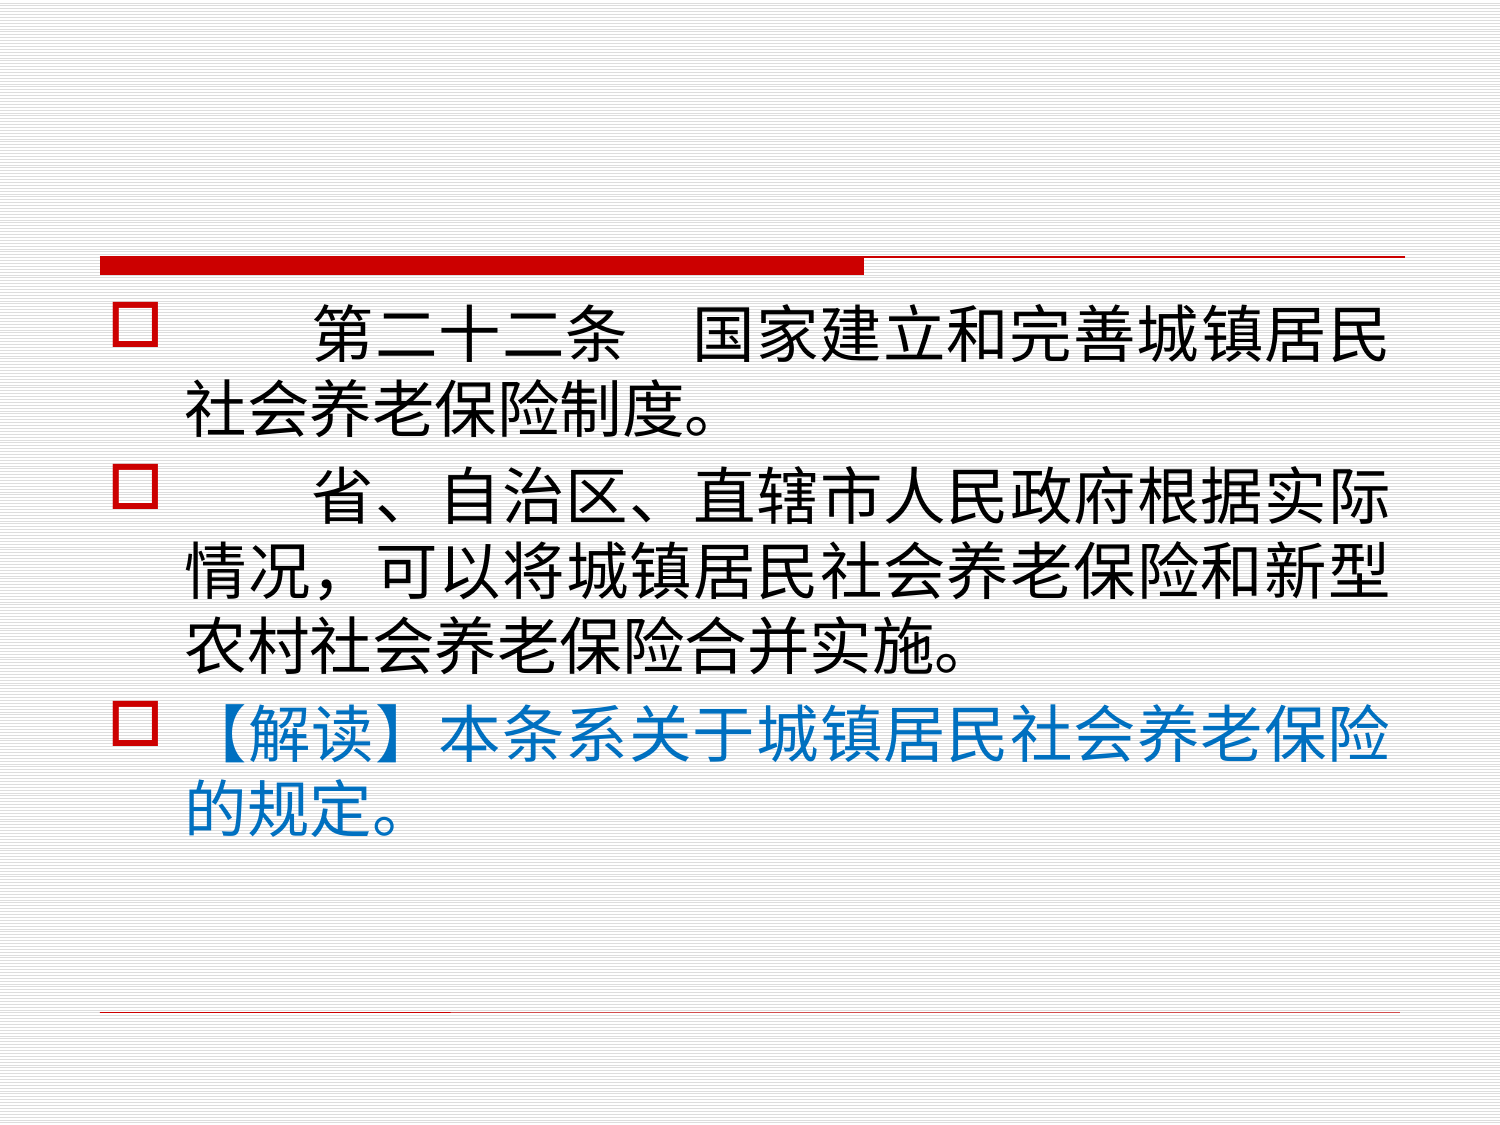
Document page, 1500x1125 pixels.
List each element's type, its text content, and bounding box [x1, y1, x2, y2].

list 第二十二条 国家建立和完善城镇居民社会养老保险制度。 省、自治区、直辖市人民政府根据实际情况，可以将城镇居民社会养老保险和新型农村社会养老保险合并实施。 【解读】本条系关于城镇居民社会养老保险的规定。 [92, 287, 1406, 988]
